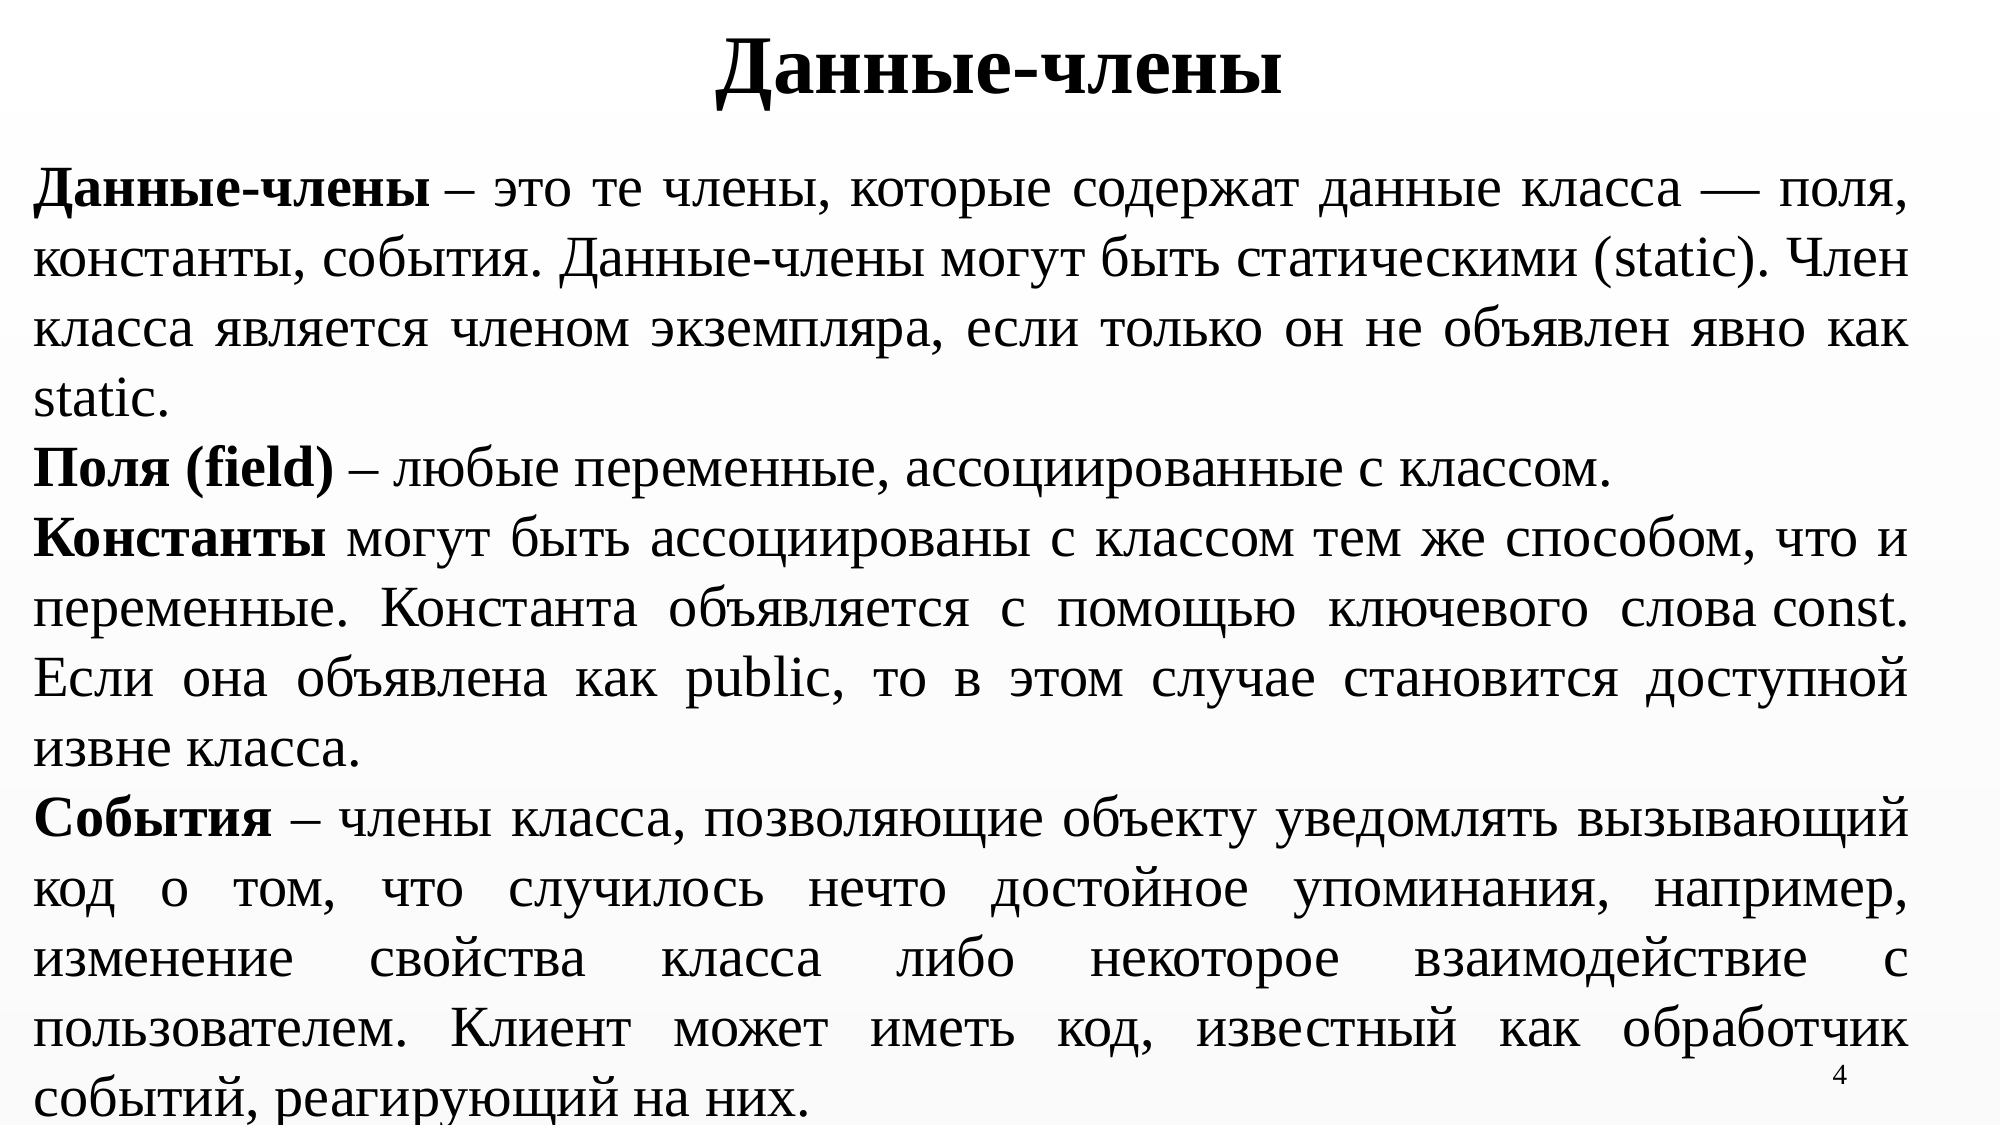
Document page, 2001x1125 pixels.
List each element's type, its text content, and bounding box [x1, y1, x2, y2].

title Данные-члены [0, 0, 2000, 135]
text_box Данные-члены – это те члены, которые содержат данные класса — поля, константы, события. Данные-члены могут быть статическими (static). Член класса является членом экземпляра, если только он не объявлен явно как static. Поля (field) – любые переменные, ассоциированные с классом. Константы могут быть ассоциированы с классом тем же способом, что и переменные. Константа объявляется с помощью ключевого слова const. Если она объявлена как public, то в этом случае становится доступной извне класса. События – члены класса, позволяющие объекту уведомлять вызывающий код о том, что случилось нечто достойное упоминания, например, изменение свойства класса либо некоторое взаимодействие с пользователем. Клиент может иметь код, известный как обработчик событий, реагирующий на них. [18, 140, 1925, 1125]
